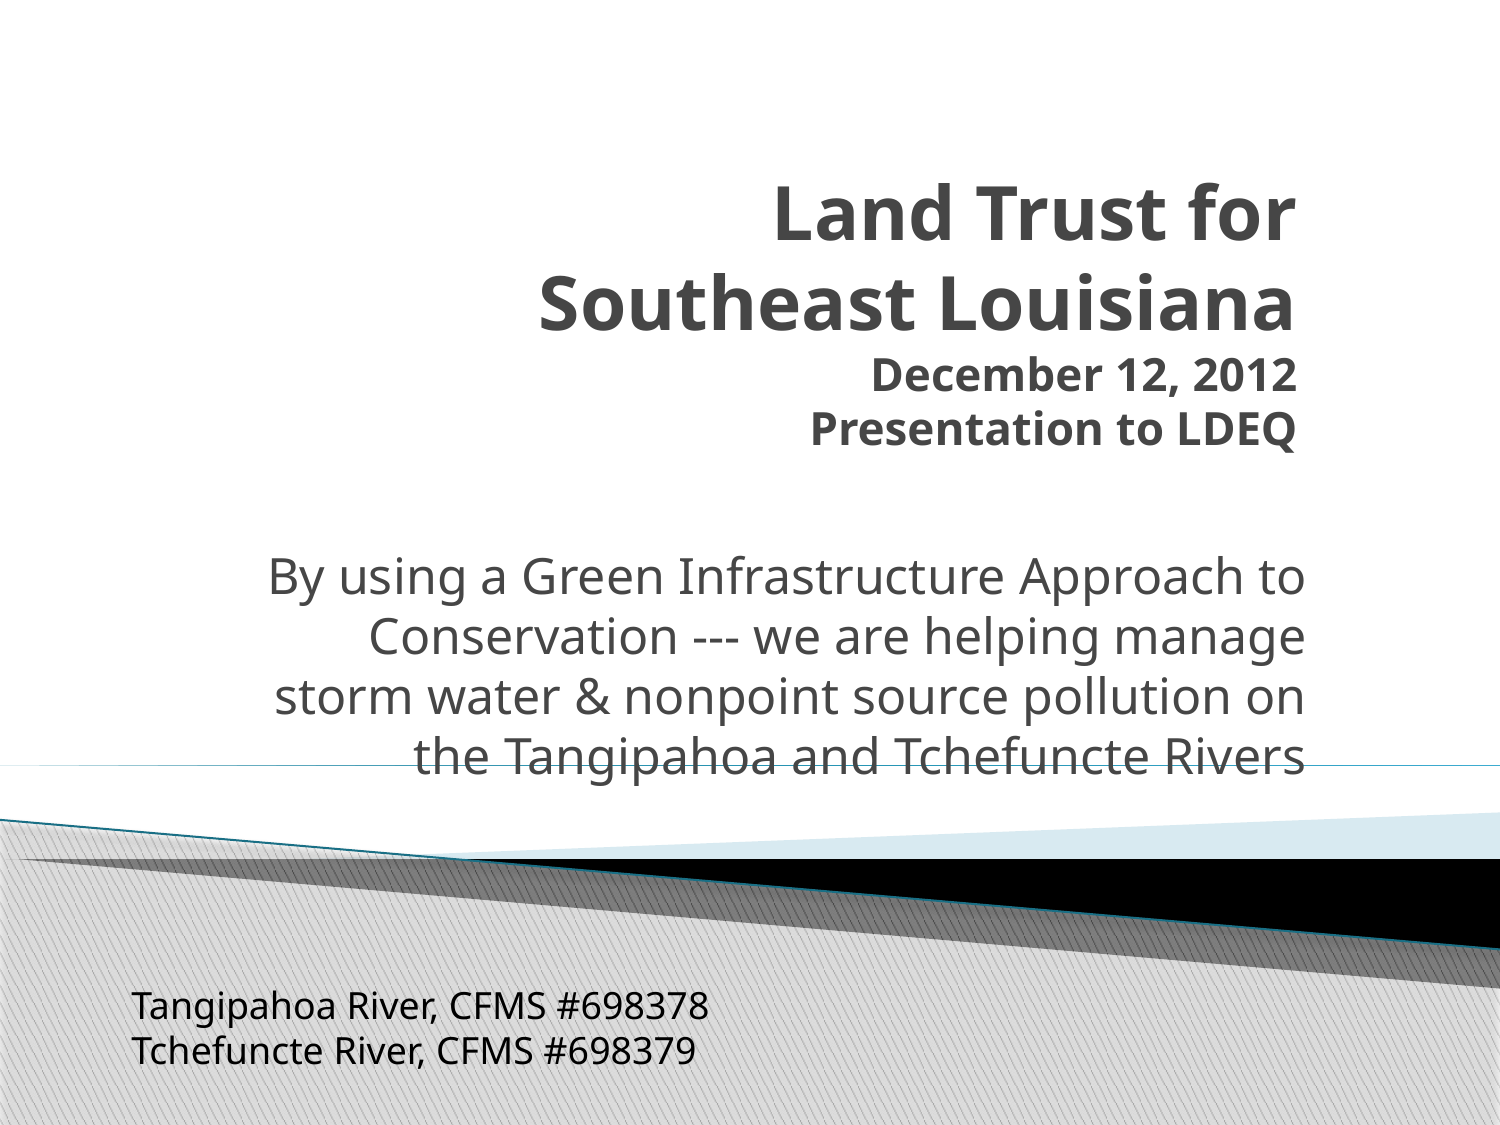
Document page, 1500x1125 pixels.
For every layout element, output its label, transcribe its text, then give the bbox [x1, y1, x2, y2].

subtitle By using a Green Infrastructure Approach to Conservation --- we are helping manage storm water & nonpoint source pollution on the Tangipahoa and Tchefuncte Rivers [237, 537, 1325, 813]
title Land Trust for Southeast Louisiana December 12, 2012 Presentation to LDEQ [450, 62, 1313, 463]
picture [5, 859, 1500, 989]
text_box Tangipahoa River, CFMS #698378 Tchefuncte River, CFMS #698379 [116, 974, 725, 1080]
